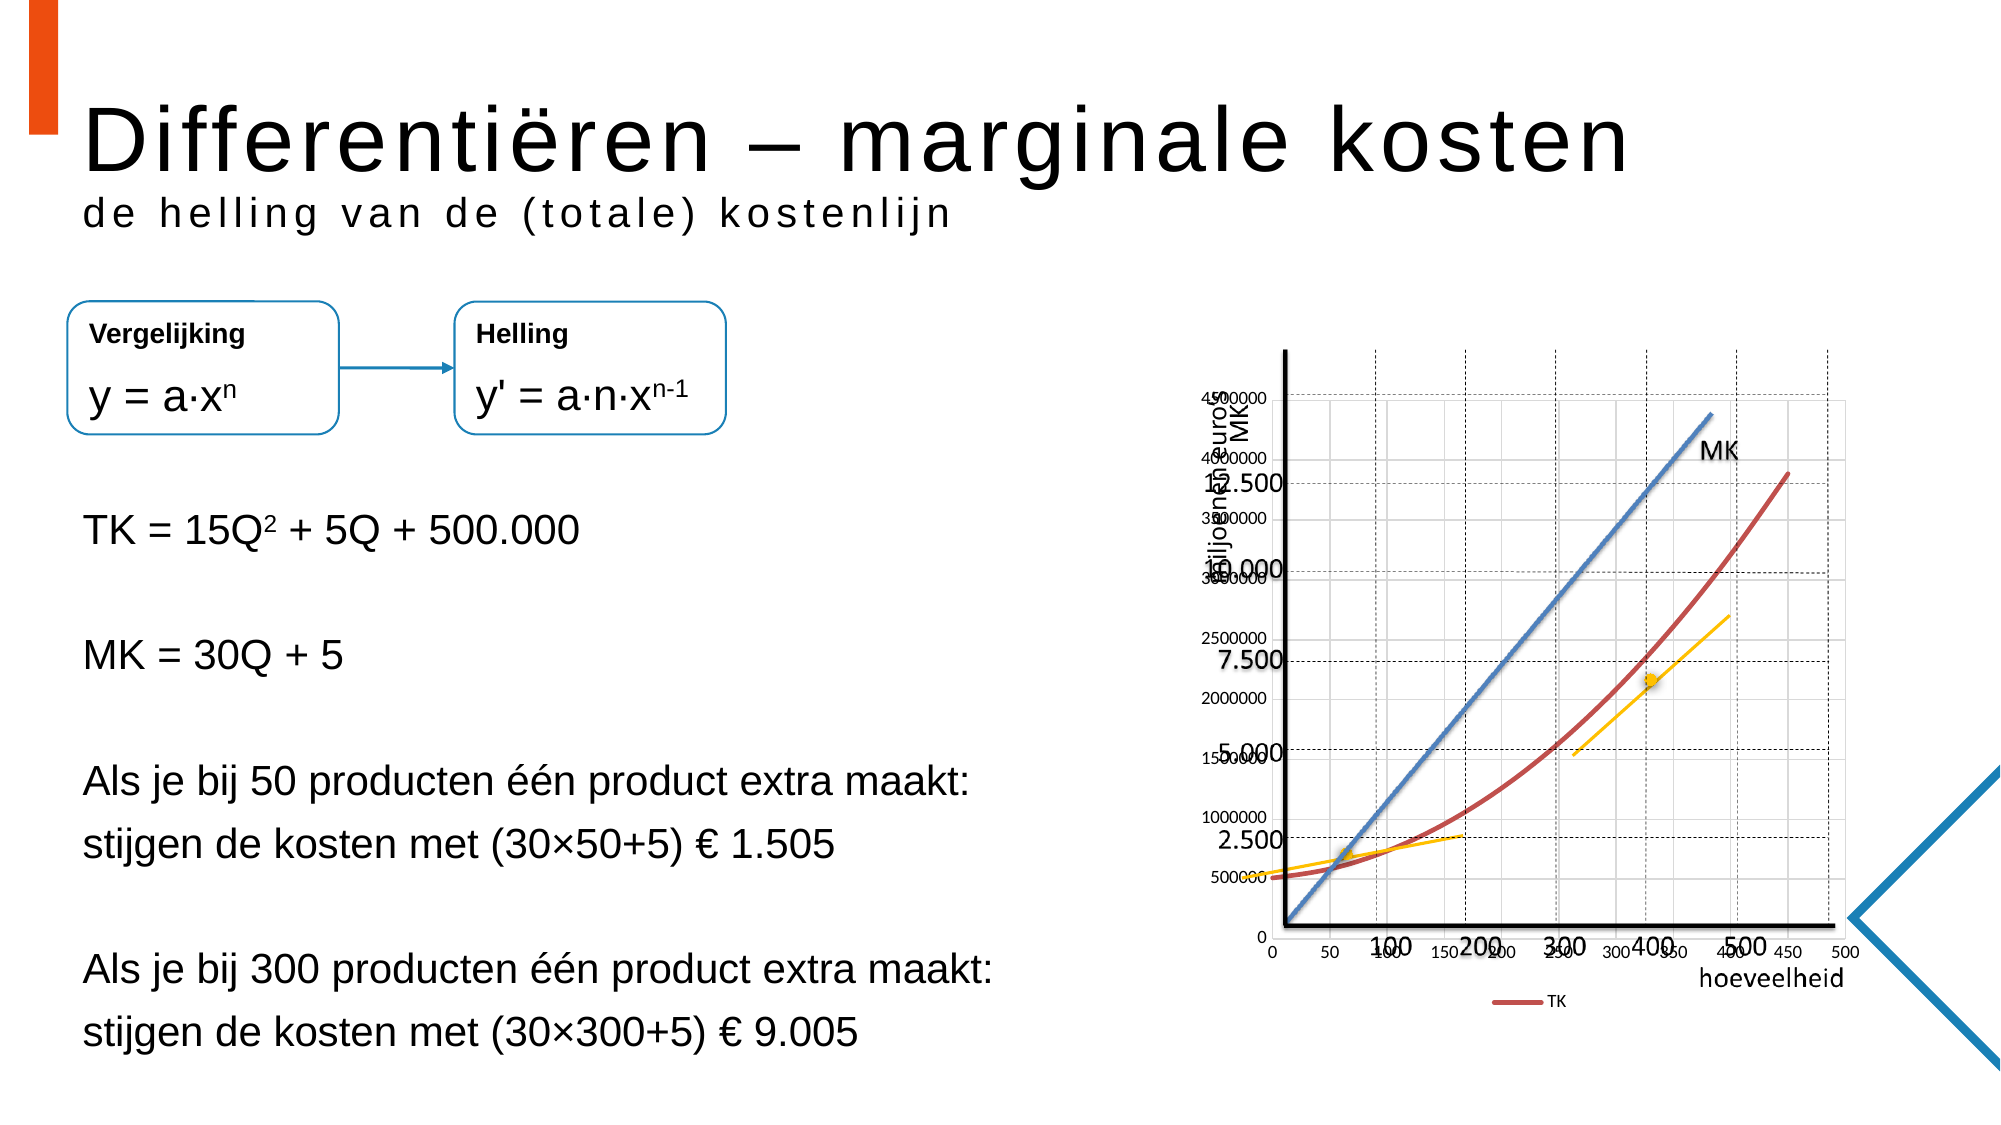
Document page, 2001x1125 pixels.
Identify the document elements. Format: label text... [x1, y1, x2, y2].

chart [1187, 378, 1874, 1019]
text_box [67, 301, 726, 435]
picture [1179, 346, 1862, 1013]
title Differentiëren – marginale kosten de helling van de (totale) kostenlijn [67, 55, 1960, 274]
list TK = 15Q2 + 5Q + 500.000 MK = 30Q + 5 Als je bij 50 producten één product extra maakt: stijgen de kosten met (30×50+5) € 1.505 Als je bij 300 producten één product extra maakt: stijgen de kosten met (30×300+5) € 9.005 [67, 500, 1146, 1064]
